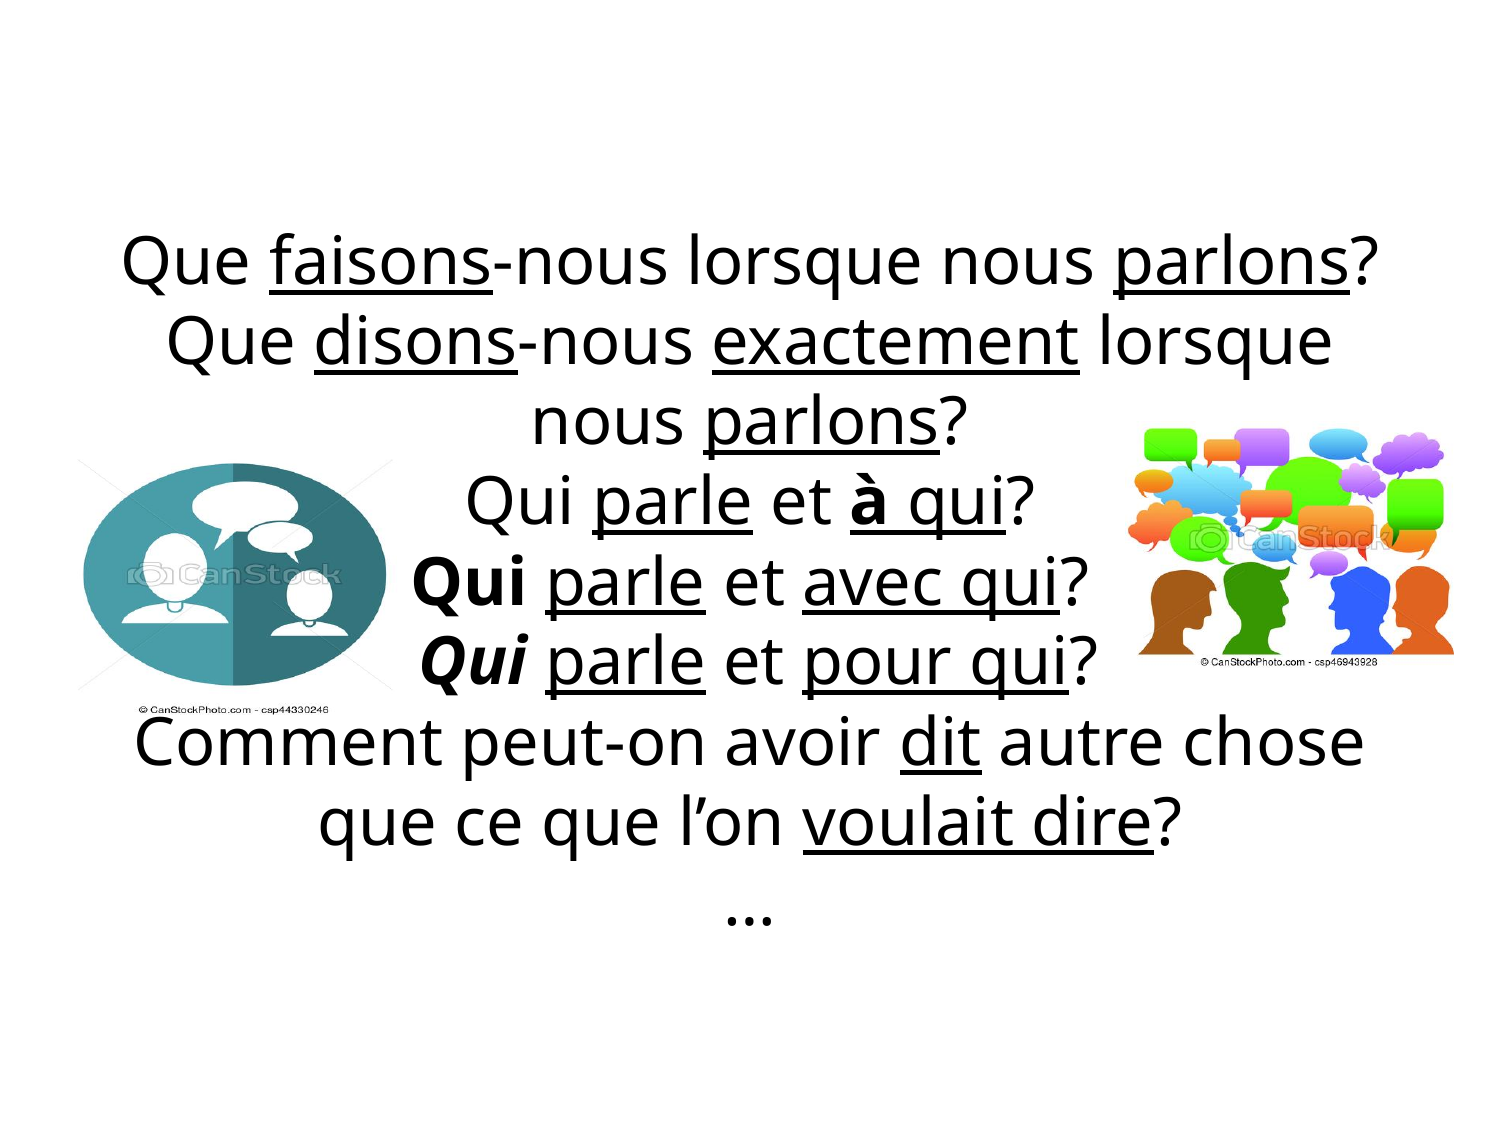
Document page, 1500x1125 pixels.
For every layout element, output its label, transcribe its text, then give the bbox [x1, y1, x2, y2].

picture [58, 445, 411, 716]
picture [1124, 421, 1454, 669]
title Que faisons-nous lorsque nous parlons? Que disons-nous exactement lorsque nous parlons? Qui parle et à qui? Qui parle et avec qui? Qui parle et pour qui? Comment peut-on avoir dit autre chose que ce que l’on voulait dire? … [75, 45, 1425, 1032]
